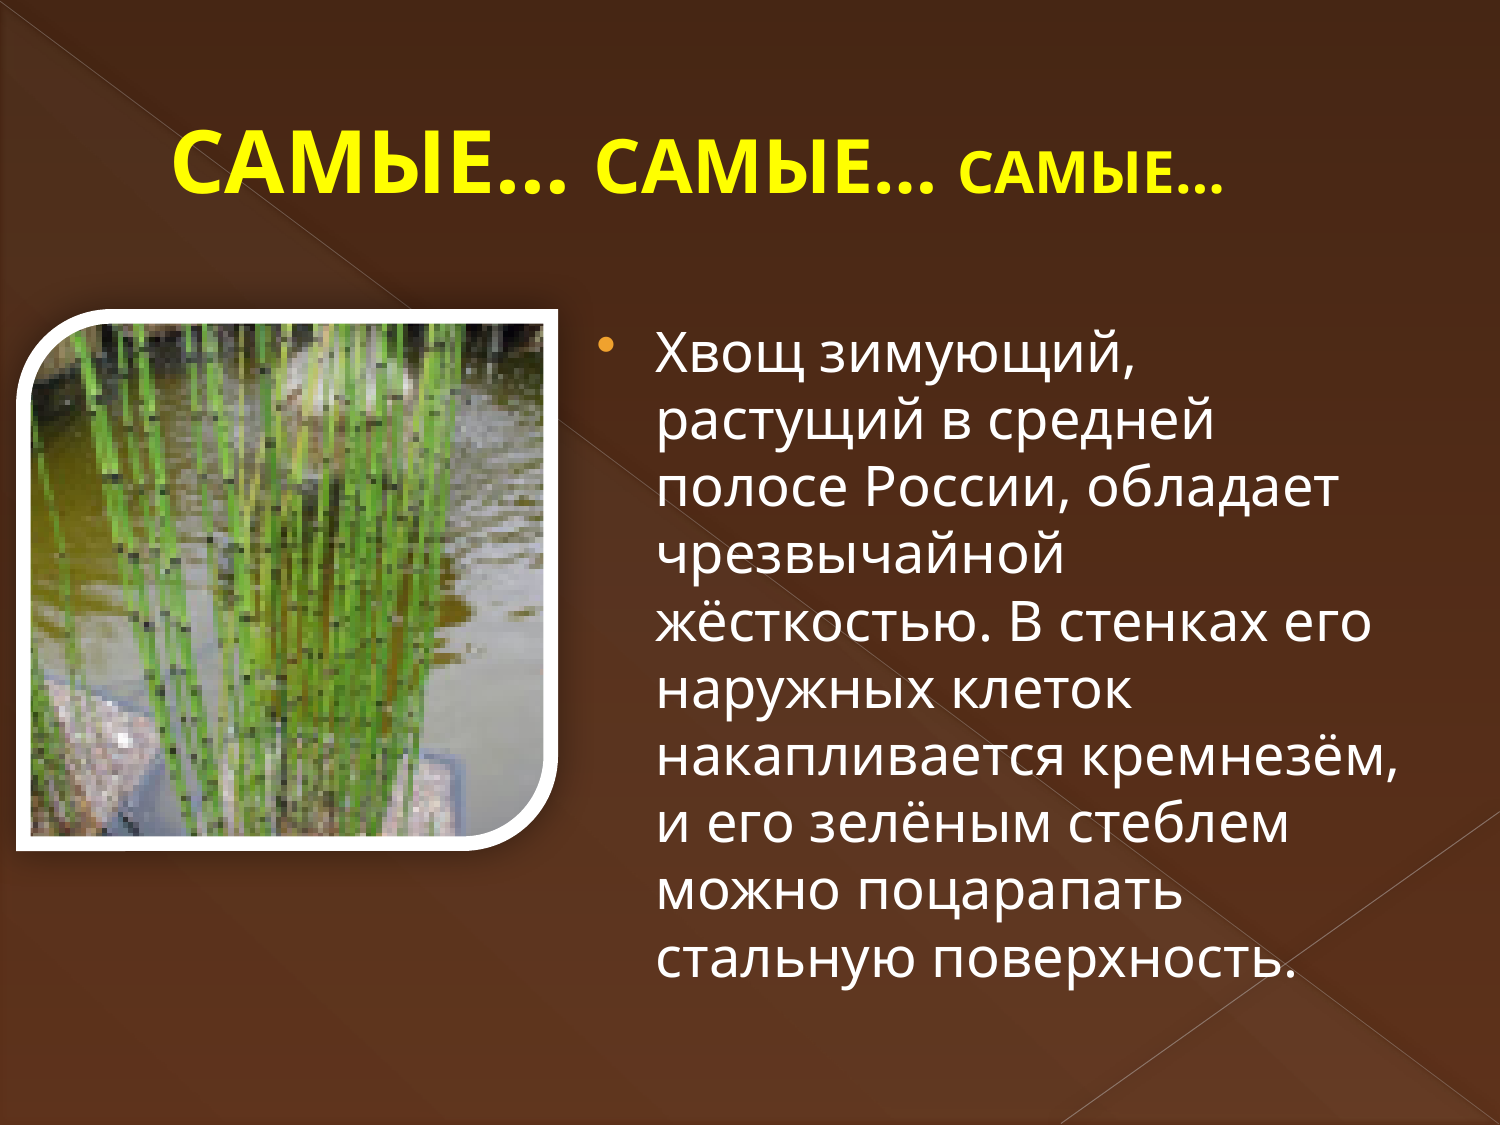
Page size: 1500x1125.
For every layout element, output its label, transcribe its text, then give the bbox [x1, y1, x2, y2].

picture [24, 317, 551, 844]
list Хвощ зимующий, растущий в средней полосе России, обладает чрезвычайной жёсткостью. В стенках его наружных клеток накапливается кремнезём, и его зелёным стеблем можно поцарапать стальную поверхность. [574, 308, 1425, 1059]
title САМЫЕ… САМЫЕ… САМЫЕ… [75, 43, 1425, 274]
